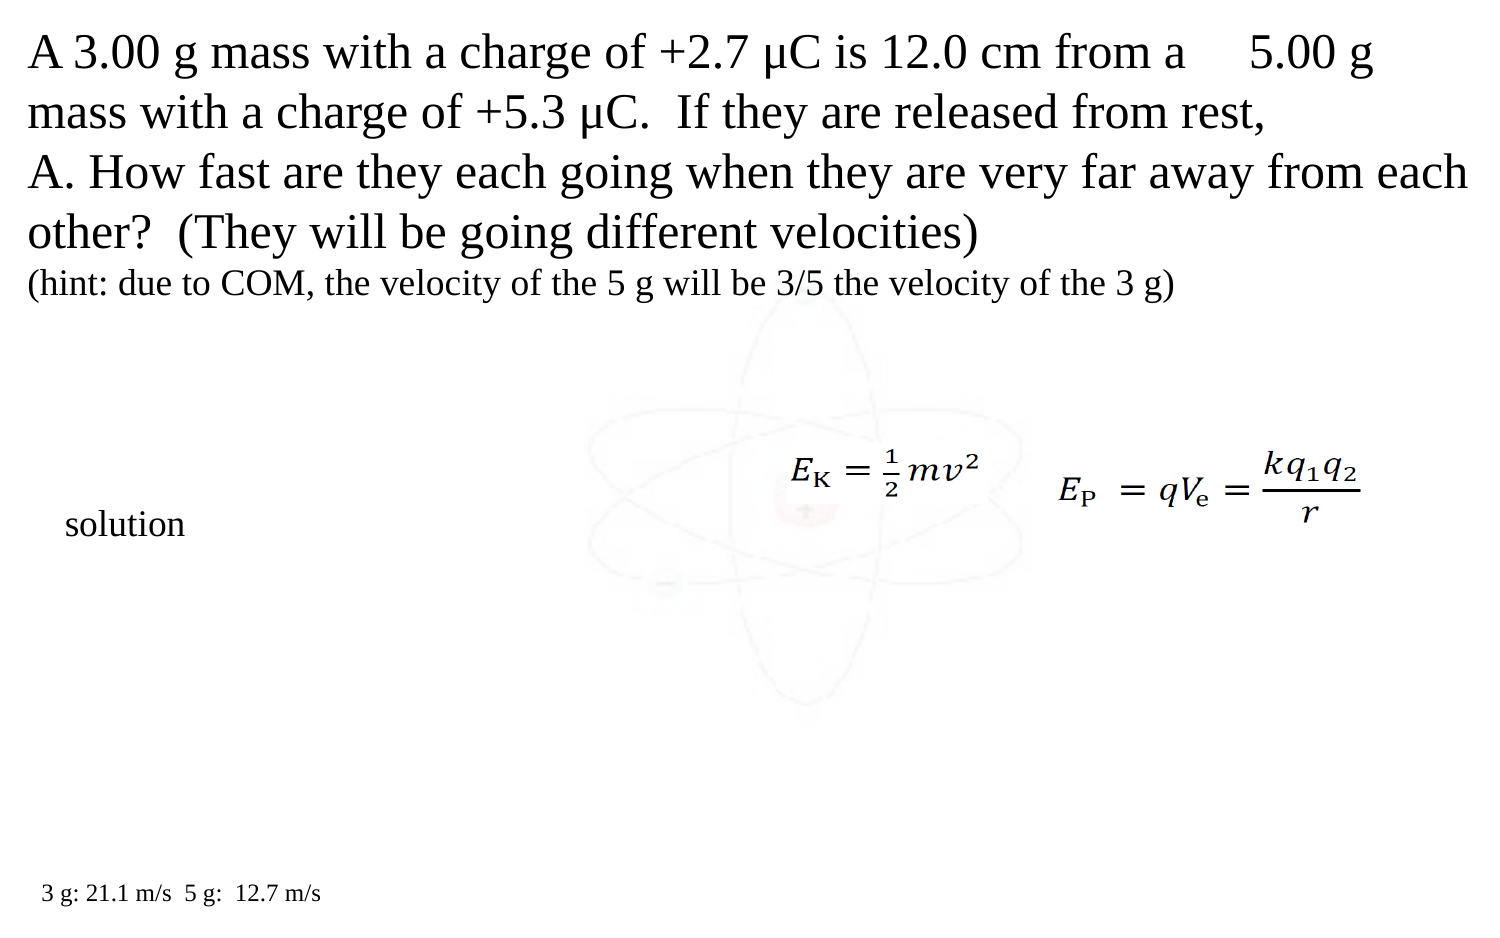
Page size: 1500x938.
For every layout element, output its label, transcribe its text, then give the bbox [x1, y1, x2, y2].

picture [787, 443, 988, 505]
text_box A 3.00 g mass with a charge of +2.7 μC is 12.0 cm from a 5.00 g mass with a charge of +5.3 μC. If they are released from rest, A. How fast are they each going when they are very far away from each other? (They will be going different velocities) (hint: due to COM, the velocity of the 5 g will be 3/5 the velocity of the 3 g) [12, 10, 1500, 311]
picture [1049, 443, 1382, 533]
text_box 3 g: 21.1 m/s 5 g: 12.7 m/s [26, 868, 337, 914]
text_box solution [50, 491, 1450, 551]
